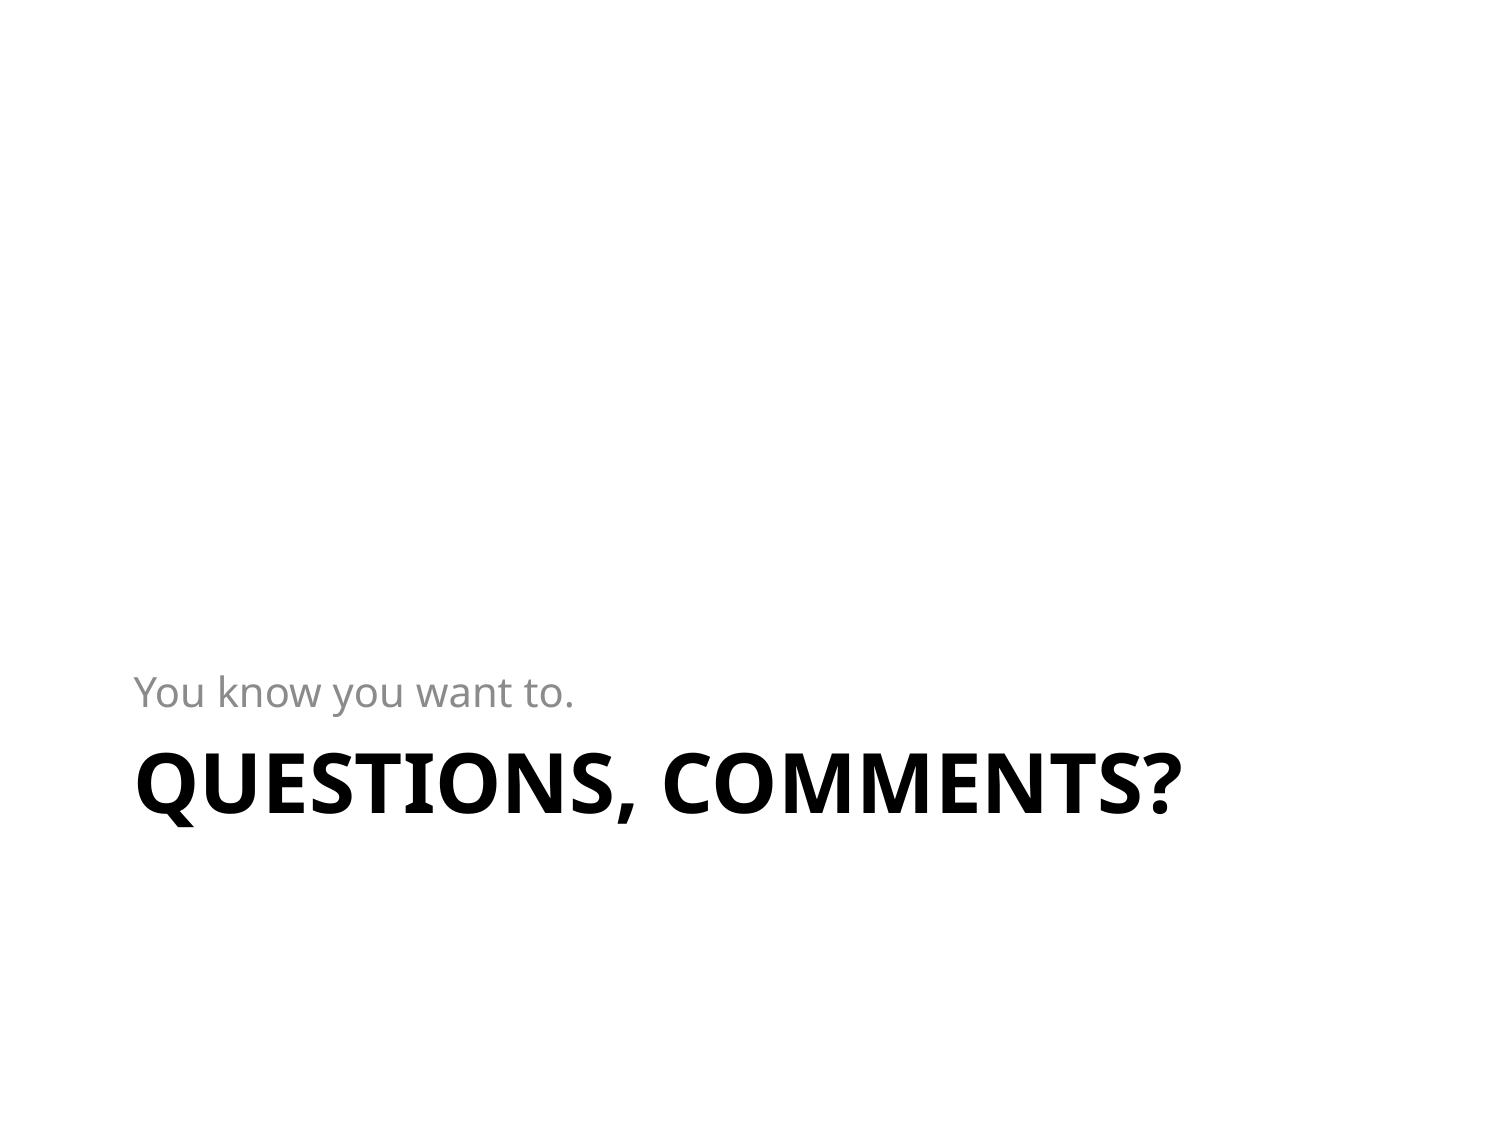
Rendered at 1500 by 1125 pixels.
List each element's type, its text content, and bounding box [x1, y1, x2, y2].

title Questions, comments? [118, 723, 1394, 947]
list You know you want to. [118, 476, 1394, 723]
